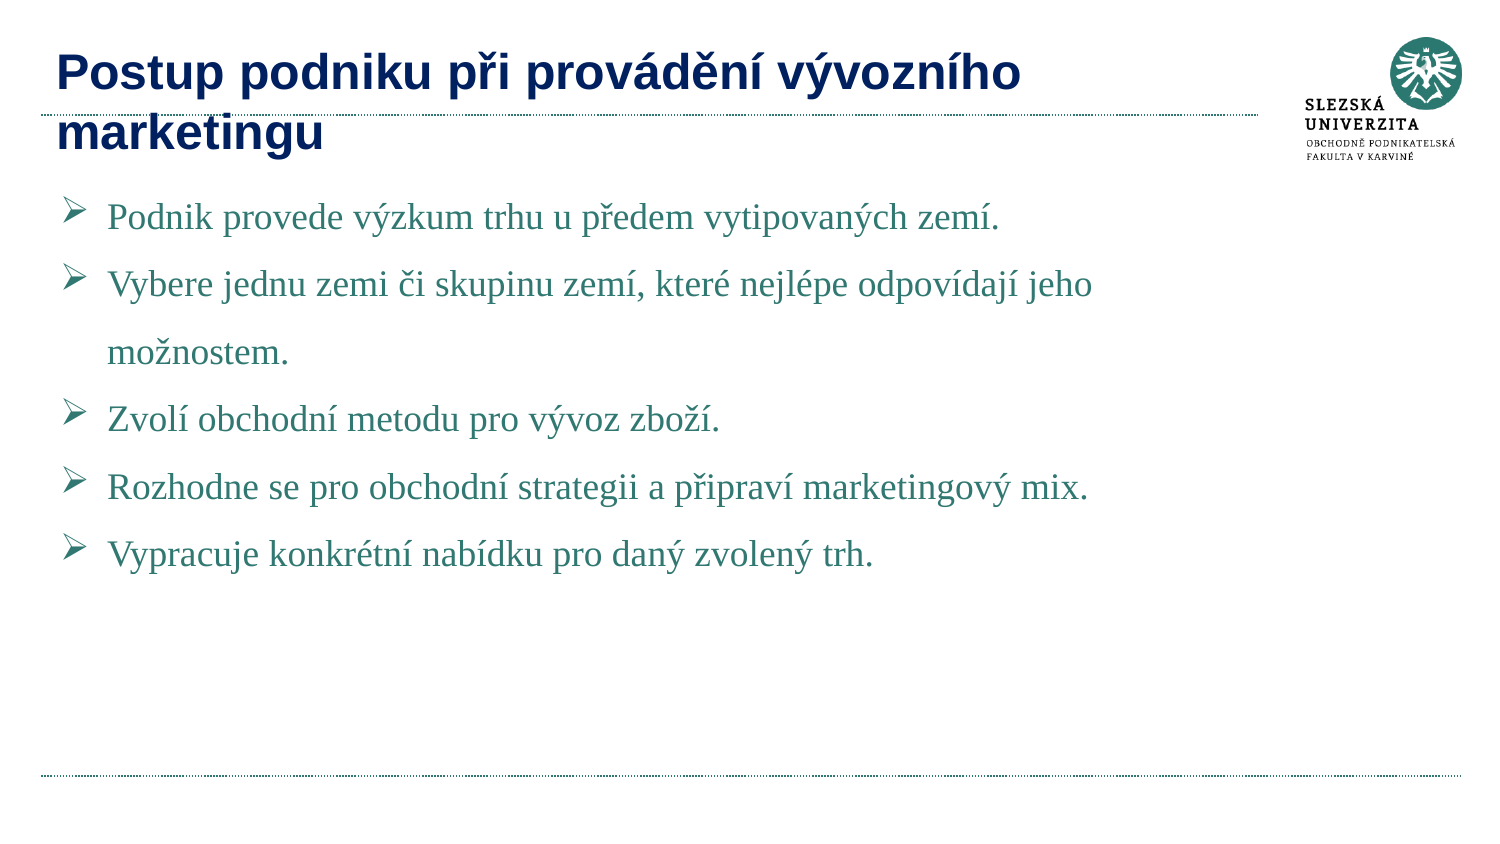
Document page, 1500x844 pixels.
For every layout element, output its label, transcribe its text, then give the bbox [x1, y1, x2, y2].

title Postup podniku při provádění vývozního marketingu [41, 32, 1258, 116]
text_box Podnik provede výzkum trhu u předem vytipovaných zemí. Vybere jednu zemi či skupinu zemí, které nejlépe odpovídají jeho možnostem. Zvolí obchodní metodu pro vývoz zboží. Rozhodne se pro obchodní strategii a připraví marketingový mix. Vypracuje konkrétní nabídku pro daný zvolený trh. [45, 161, 1274, 672]
picture [1305, 37, 1462, 160]
